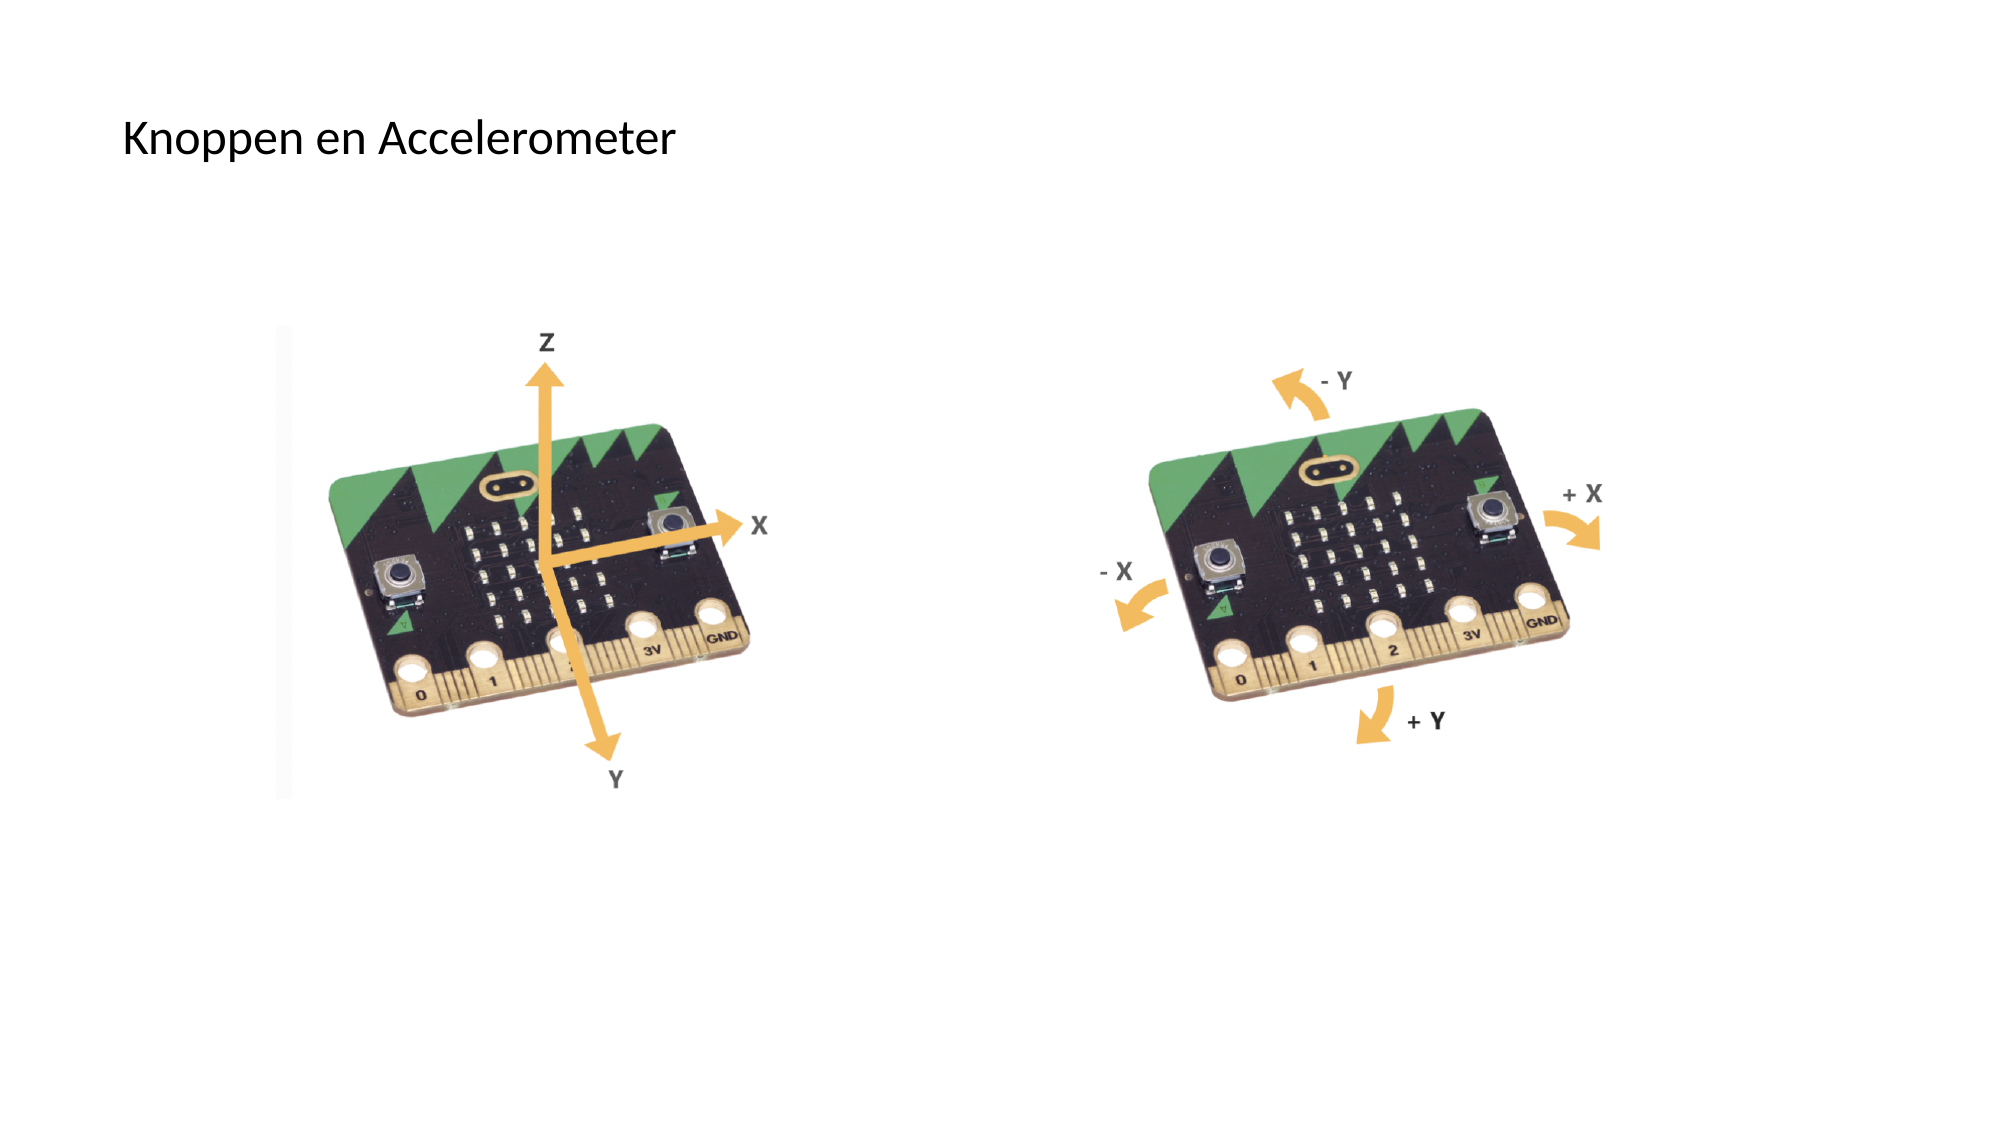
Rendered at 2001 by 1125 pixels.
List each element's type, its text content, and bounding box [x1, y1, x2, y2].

text_box Knoppen en Accelerometer [108, 96, 693, 172]
picture [1098, 326, 1625, 799]
picture [276, 326, 803, 799]
